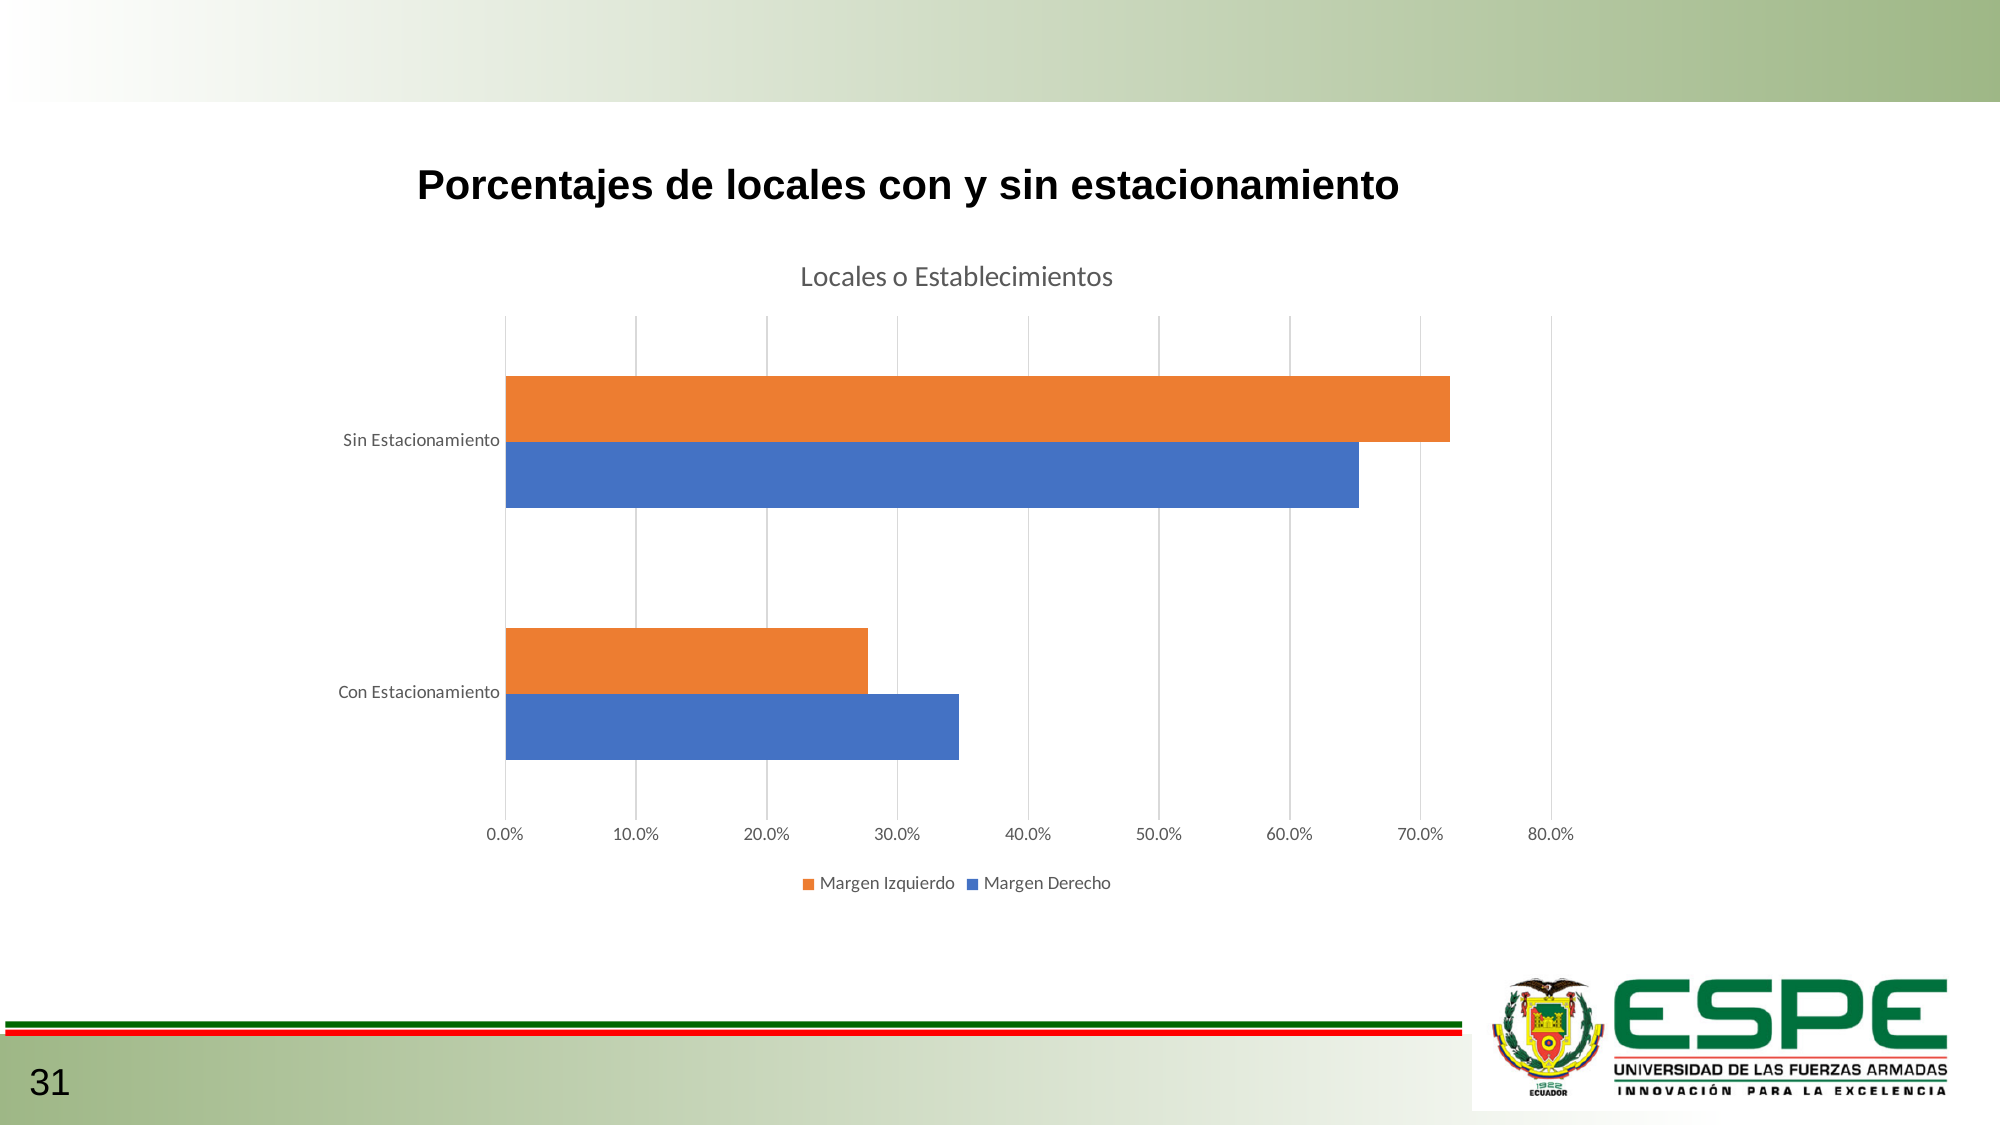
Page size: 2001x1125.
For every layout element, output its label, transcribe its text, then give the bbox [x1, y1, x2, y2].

picture [1472, 963, 1977, 1111]
text_box 31 [14, 1050, 91, 1110]
text_box Porcentajes de locales con y sin estacionamiento [402, 150, 1427, 216]
chart [312, 234, 1601, 901]
